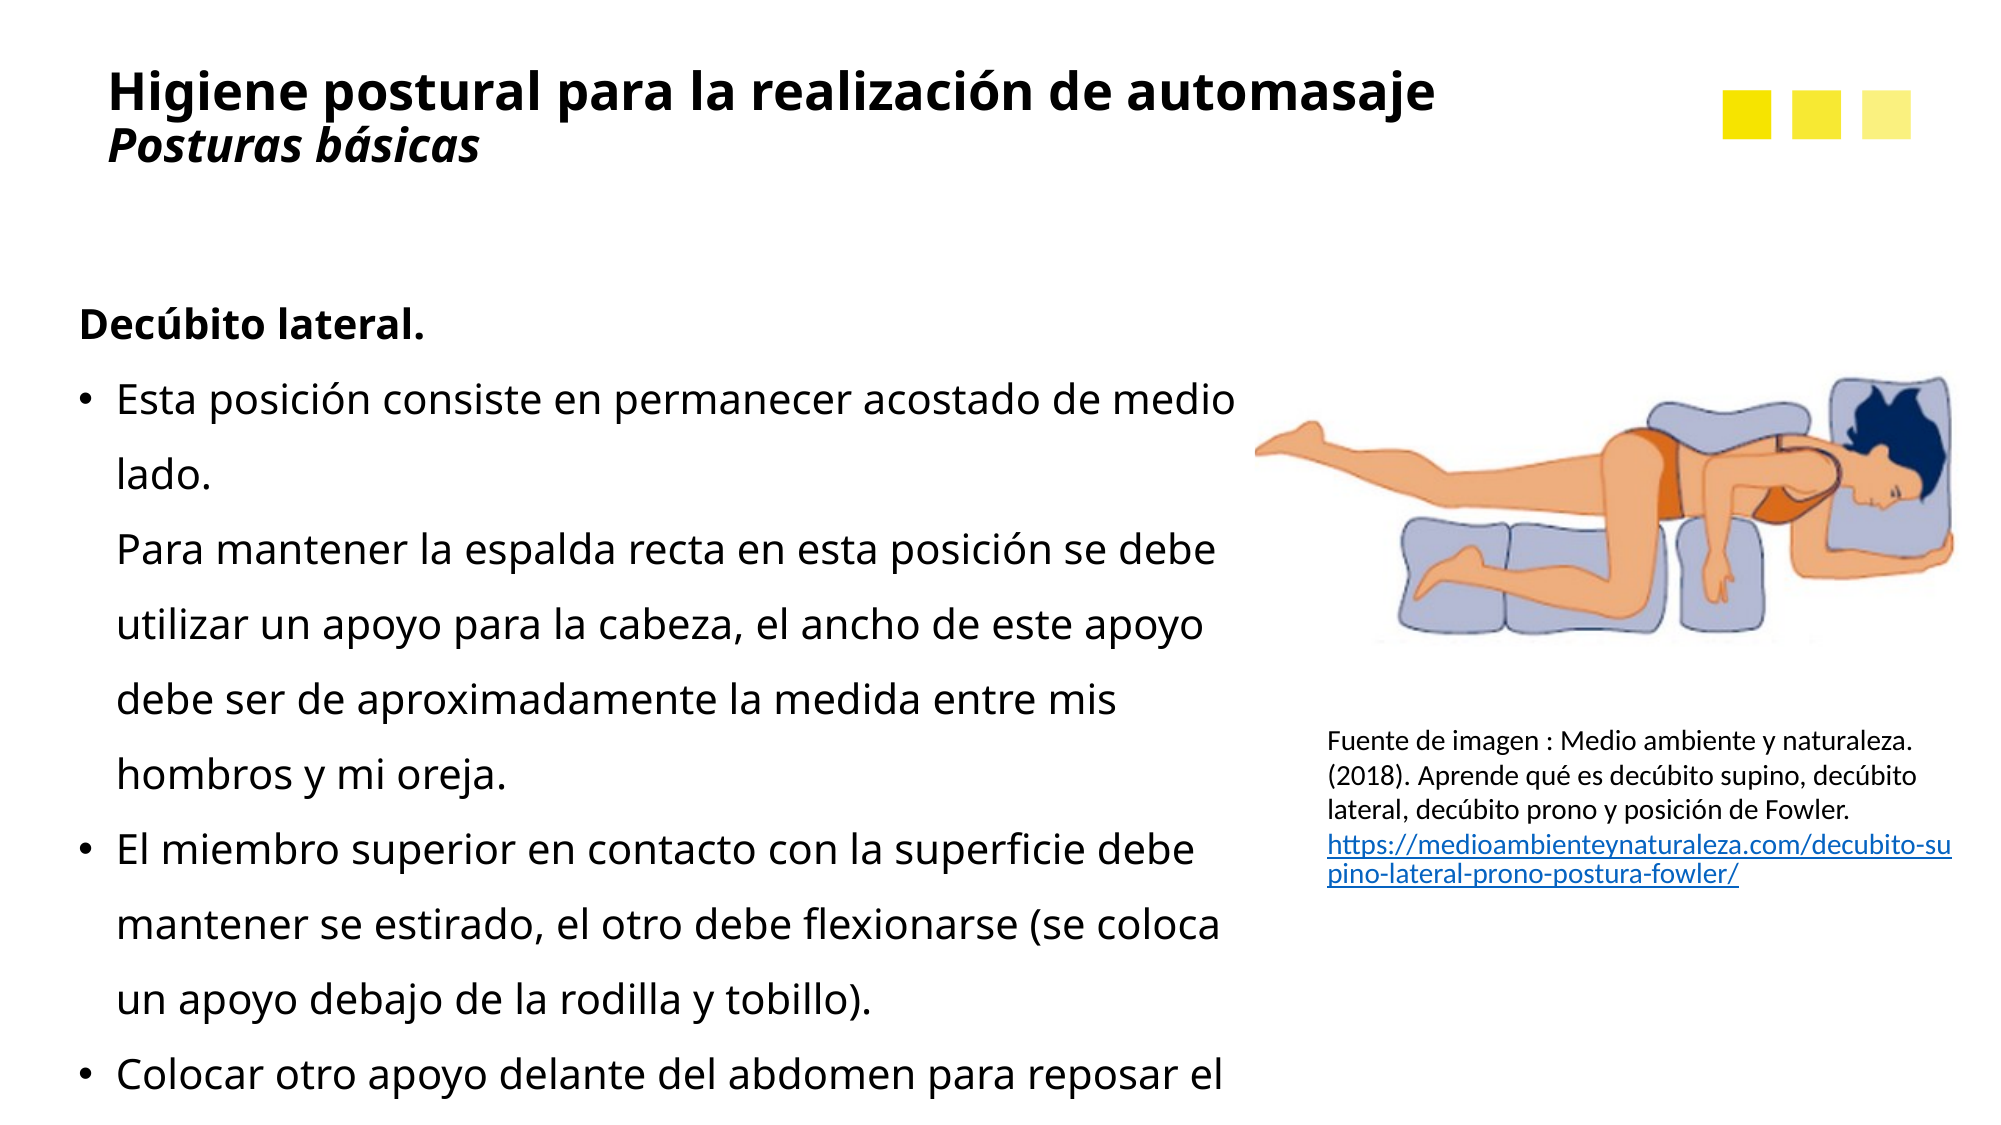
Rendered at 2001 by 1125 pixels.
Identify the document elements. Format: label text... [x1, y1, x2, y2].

text_box Decúbito lateral. Esta posición consiste en permanecer acostado de medio lado. Para mantener la espalda recta en esta posición se debe utilizar un apoyo para la cabeza, el ancho de este apoyo debe ser de aproximadamente la medida entre mis hombros y mi oreja. El miembro superior en contacto con la superficie debe mantener se estirado, el otro debe flexionarse (se coloca un apoyo debajo de la rodilla y tobillo). Colocar otro apoyo delante del abdomen para reposar el miembro superior (codo flexionado en ángulo recto. [63, 265, 1284, 908]
picture [1612, 0, 2000, 215]
picture [1254, 296, 1971, 714]
title Higiene postural para la realización de automasaje Posturas básicas [92, 56, 1612, 181]
text_box Fuente de imagen : Medio ambiente y naturaleza. (2018). Aprende qué es decúbito supino, decúbito lateral, decúbito prono y posición de Fowler. https://medioambienteynaturaleza.com/decubito-supino-lateral-prono-postura-fowler/ [1312, 714, 1971, 903]
